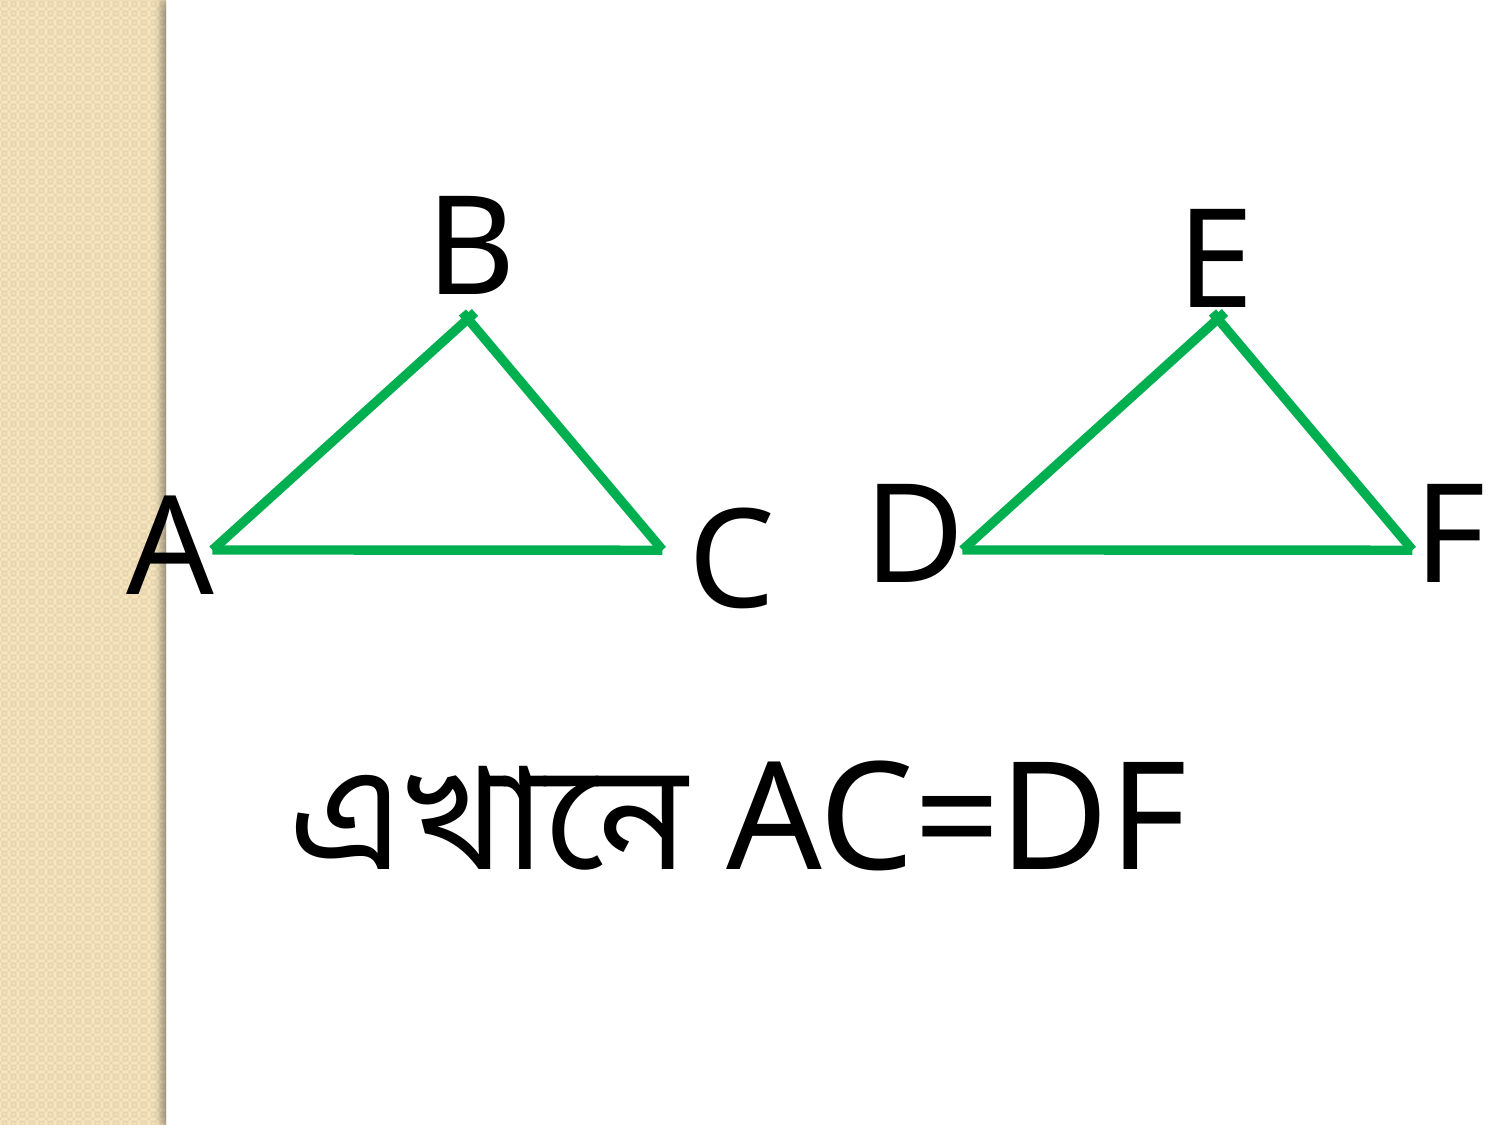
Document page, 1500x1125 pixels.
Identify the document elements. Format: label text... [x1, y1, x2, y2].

text_box C [673, 462, 799, 643]
text_box E [1162, 162, 1288, 328]
text_box F [1400, 437, 1500, 618]
text_box B [411, 149, 537, 328]
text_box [962, 312, 1226, 551]
text_box এখানে AC=DF [274, 712, 1413, 908]
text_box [443, 330, 682, 532]
text_box D [849, 437, 975, 618]
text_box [1193, 330, 1432, 532]
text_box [212, 312, 476, 551]
text_box A [111, 450, 237, 630]
